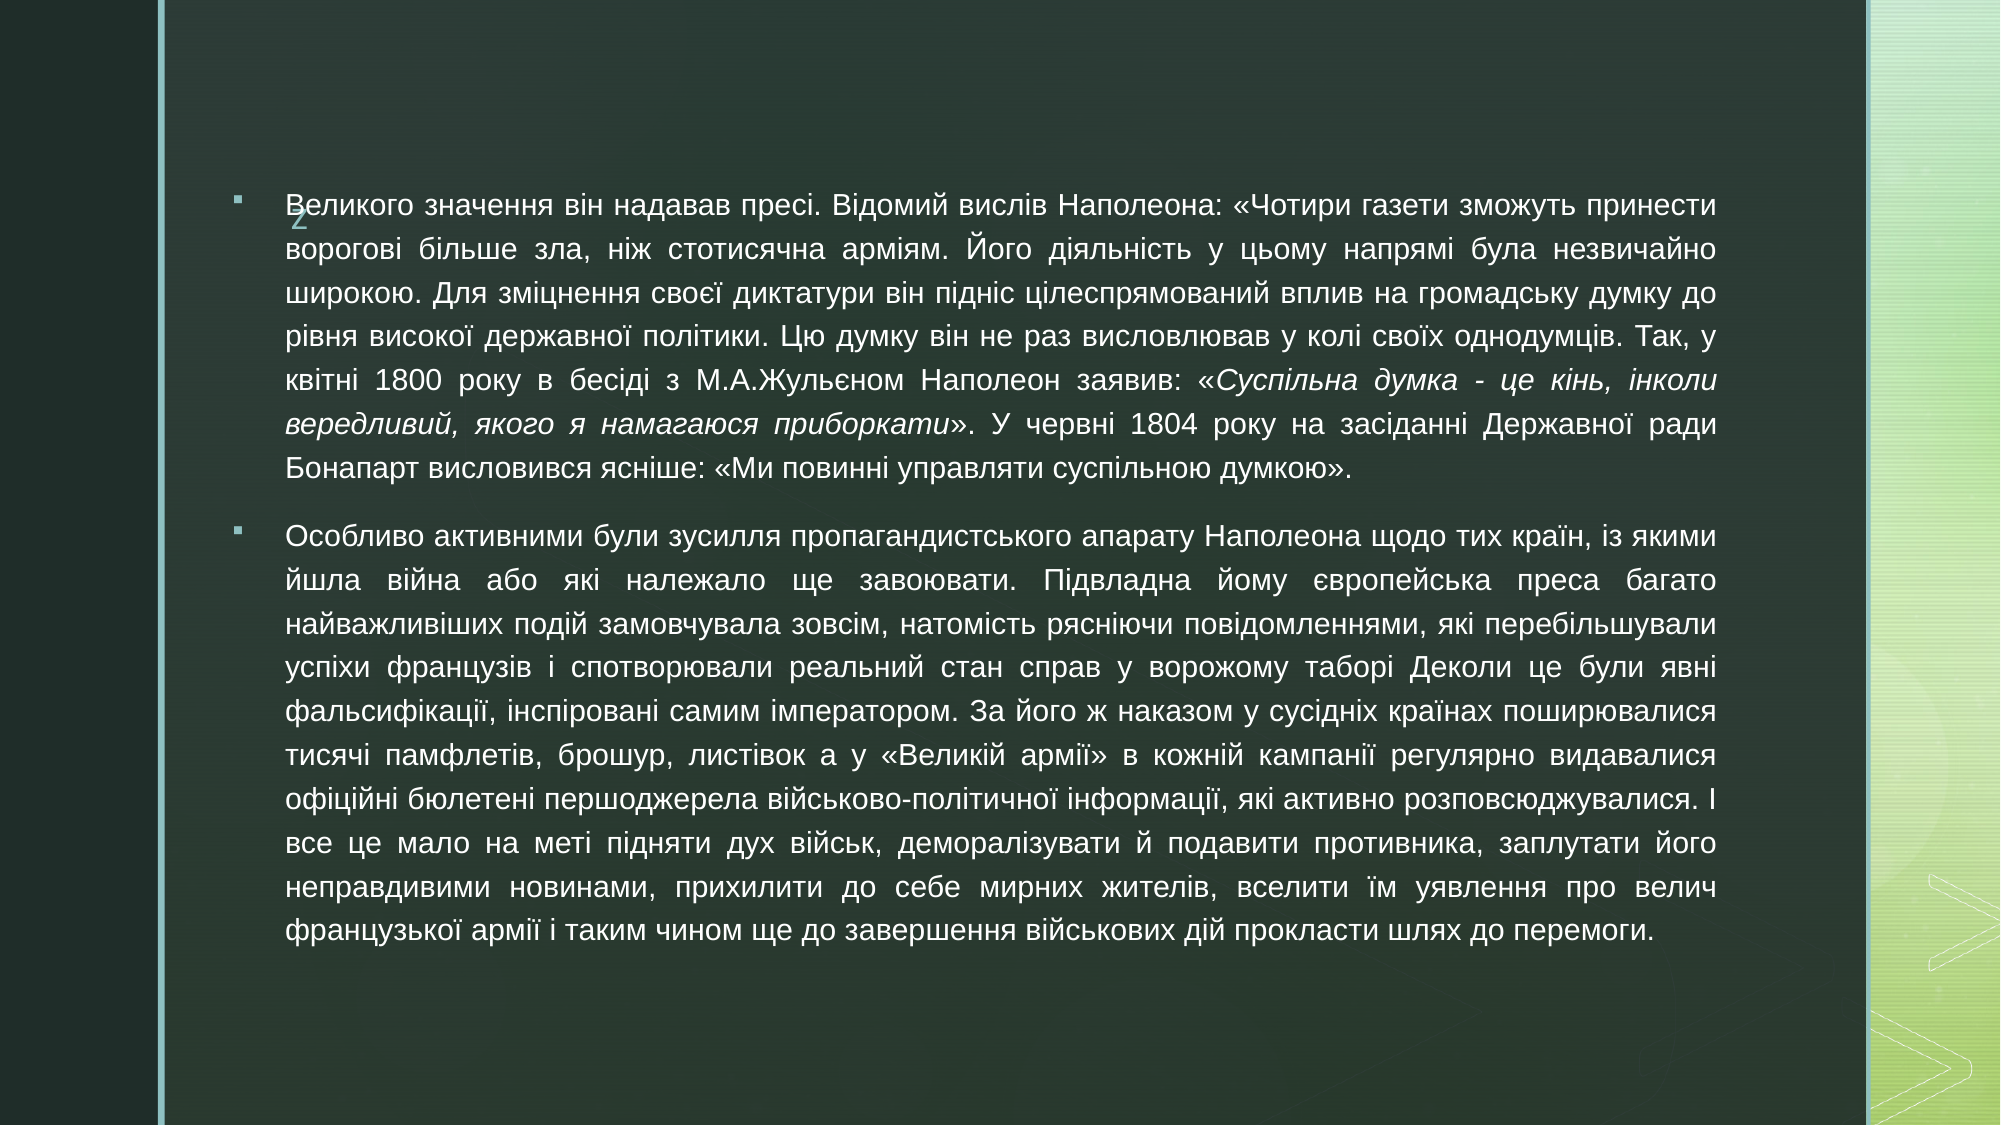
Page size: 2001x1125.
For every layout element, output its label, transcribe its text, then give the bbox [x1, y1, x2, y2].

picture [1871, 0, 2001, 1125]
list Великого значення він надавав пресі. Відомий вислів Наполеона: «Чотири газети зможуть принести ворогові більше зла, ніж стотисячна арміям. Його діяльність у цьому напрямі була незвичайно широкою. Для зміцнення своєї диктатури він підніс цілеспрямований вплив на громадську думку до рівня високої державної політики. Цю думку він не раз висловлював у колі своїх однодумців. Так, у квітні 1800 року в бесіді з М.А.Жульєном Наполеон заявив: «Суспільна думка - це кінь, інколи вередливий, якого я намагаюся приборкати». У червні 1804 року на засіданні Державної ради Бонапарт висловився ясніше: «Ми повинні управляти суспільною думкою». Особливо активними були зусилля пропагандистського апарату Наполеона щодо тих країн, із якими йшла війна або які належало ще завоювати. Підвладна йому європейська преса багато найважливіших подій замовчувала зовсім, натомість рясніючи повідомленнями, які перебільшували успіхи французів і спотворювали реальний стан справ у ворожому таборі Деколи це були явні фальсифікації, інспіровані самим імператором. За його ж наказом у сусідніх країнах поширювалися тисячі памфлетів, брошур, листівок а у «Великій армії» в кожній кампанії регулярно видавалися офіційні бюлетені першоджерела військово-політичної інформації, які активно розповсюджувалися. І все це мало на меті підняти дух військ, деморалізувати й подавити противника, заплутати його неправдивими новинами, прихилити до себе мирних жителів, вселити їм уявлення про велич французької армії і таким чином ще до завершення військових дій прокласти шлях до перемоги. [216, 132, 1734, 993]
